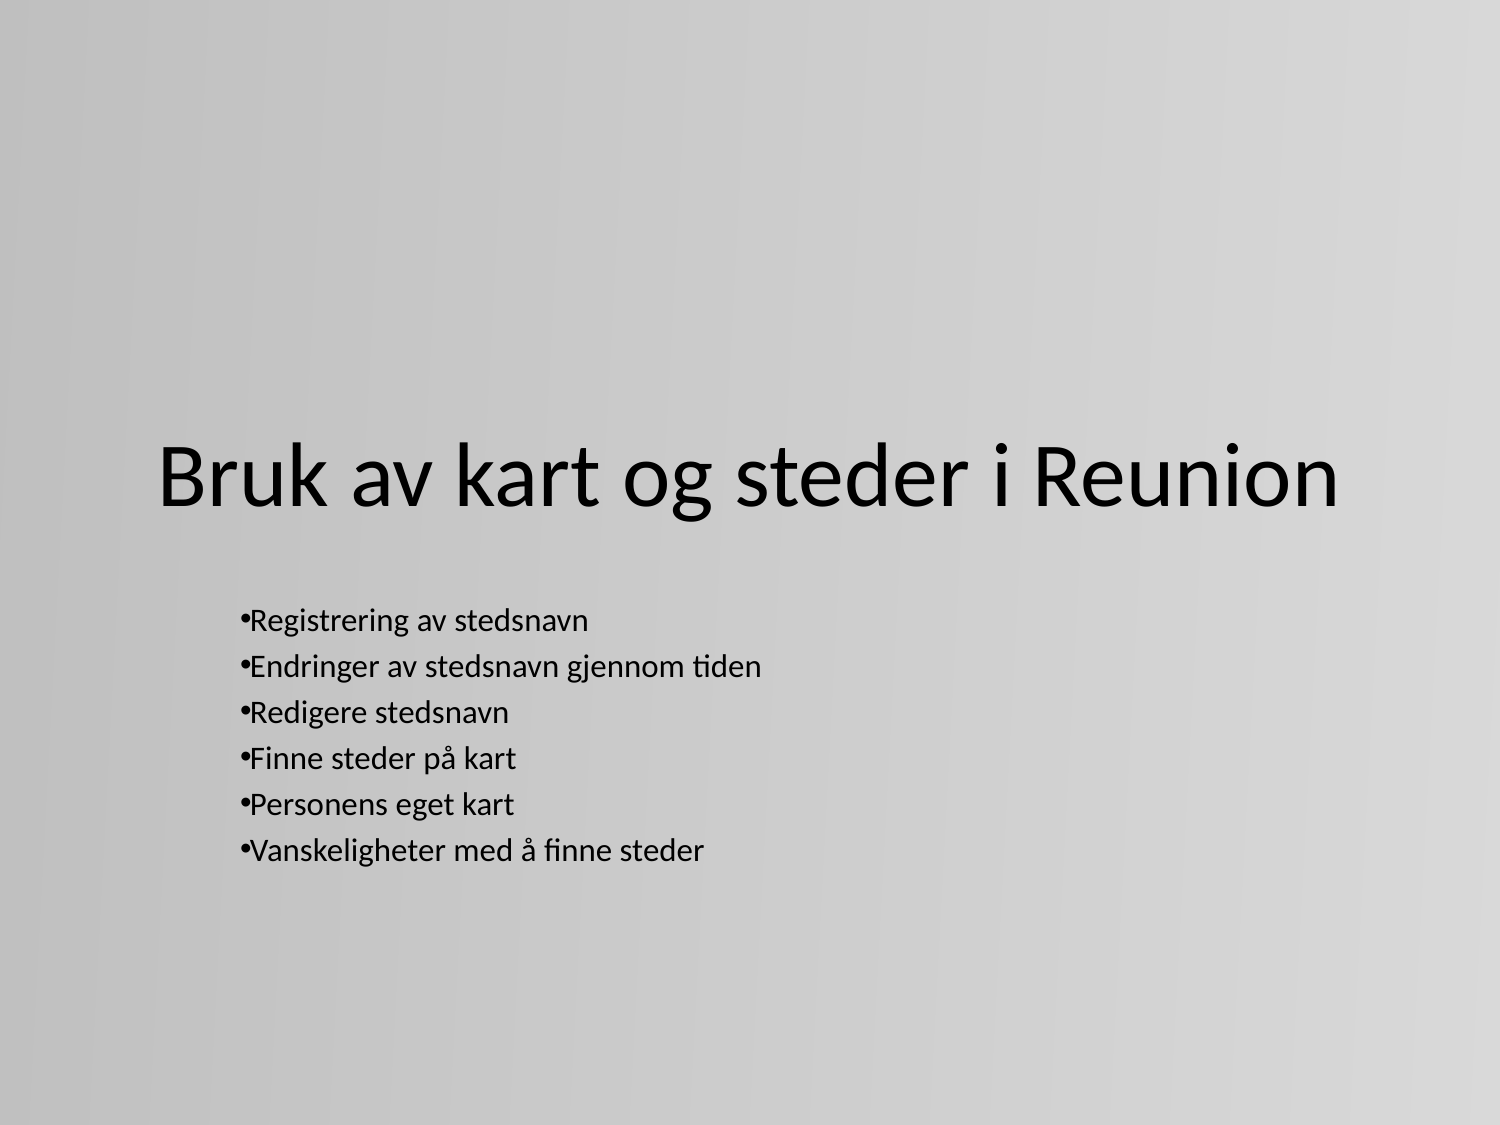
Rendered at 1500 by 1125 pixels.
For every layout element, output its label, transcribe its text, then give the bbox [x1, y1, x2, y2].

subtitle Registrering av stedsnavn Endringer av stedsnavn gjennom tiden Redigere stedsnavn Finne steder på kart Personens eget kart Vanskeligheter med å finne steder [225, 590, 1275, 879]
title Bruk av kart og steder i Reunion [112, 349, 1388, 591]
